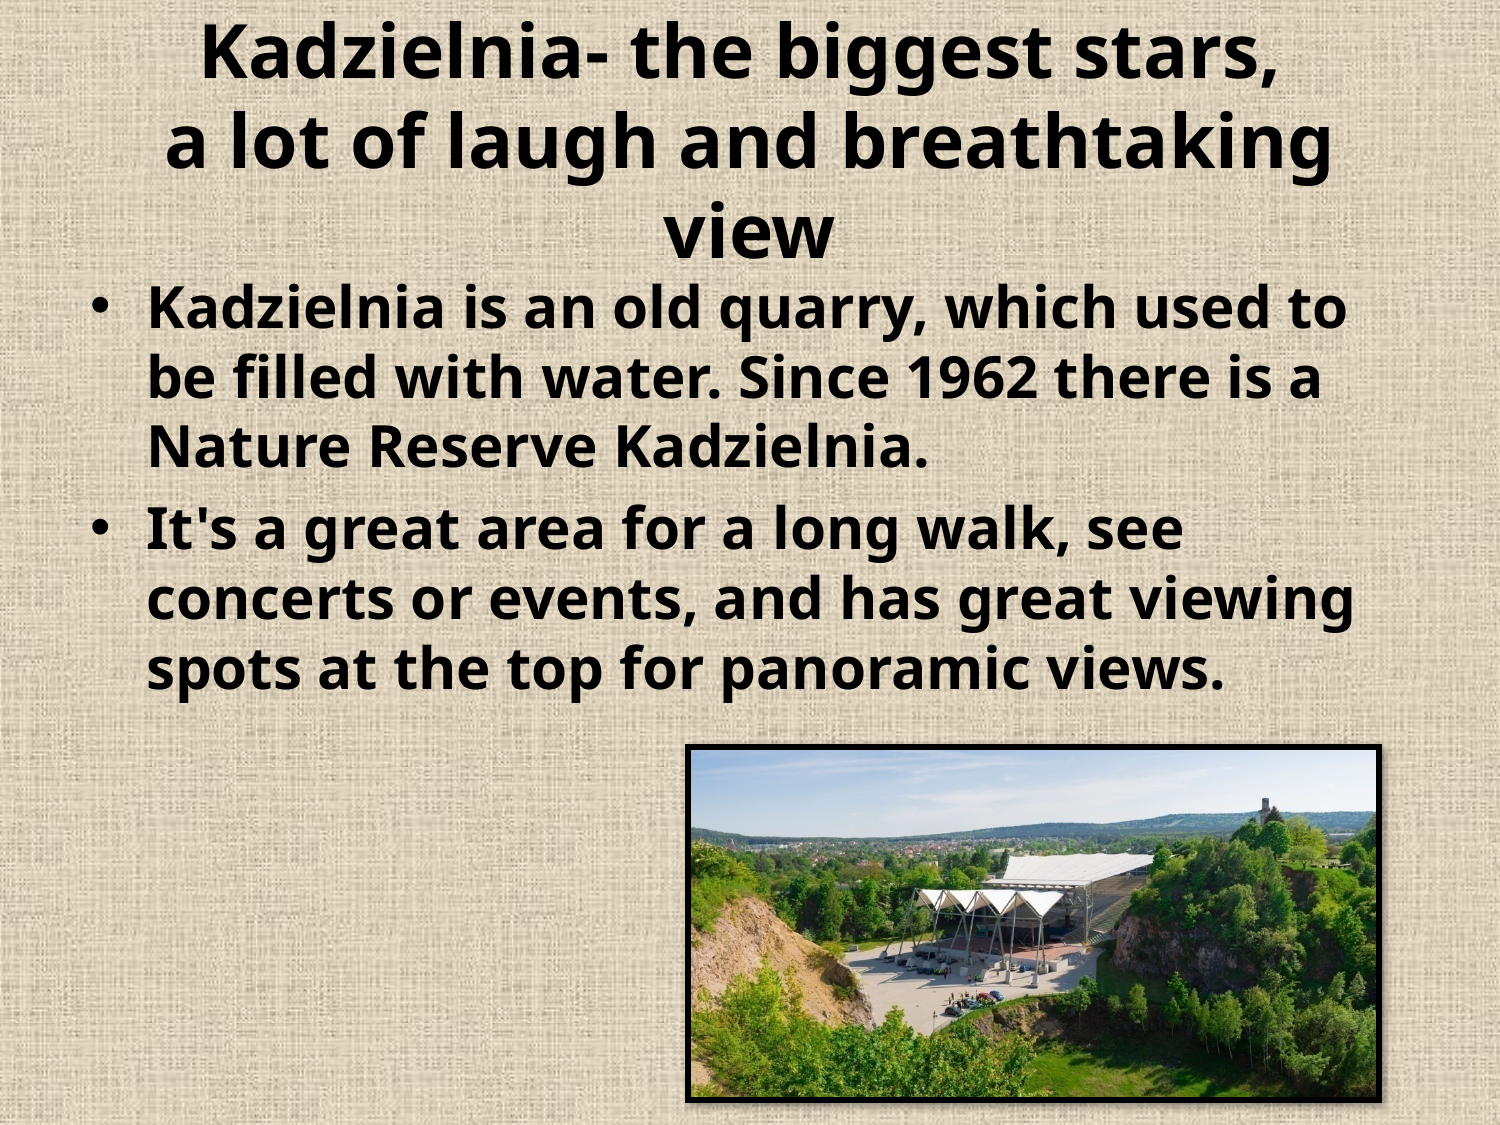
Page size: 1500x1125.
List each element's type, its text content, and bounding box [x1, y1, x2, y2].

list Kadzielnia is an old quarry, which used to be filled with water. Since 1962 there is a Nature Reserve Kadzielnia. It's a great area for a long walk, see concerts or events, and has great viewing spots at the top for panoramic views. [75, 262, 1425, 1079]
picture [0, 0, 1500, 1125]
title Kadzielnia- the biggest stars, a lot of laugh and breathtaking view [75, 45, 1425, 233]
